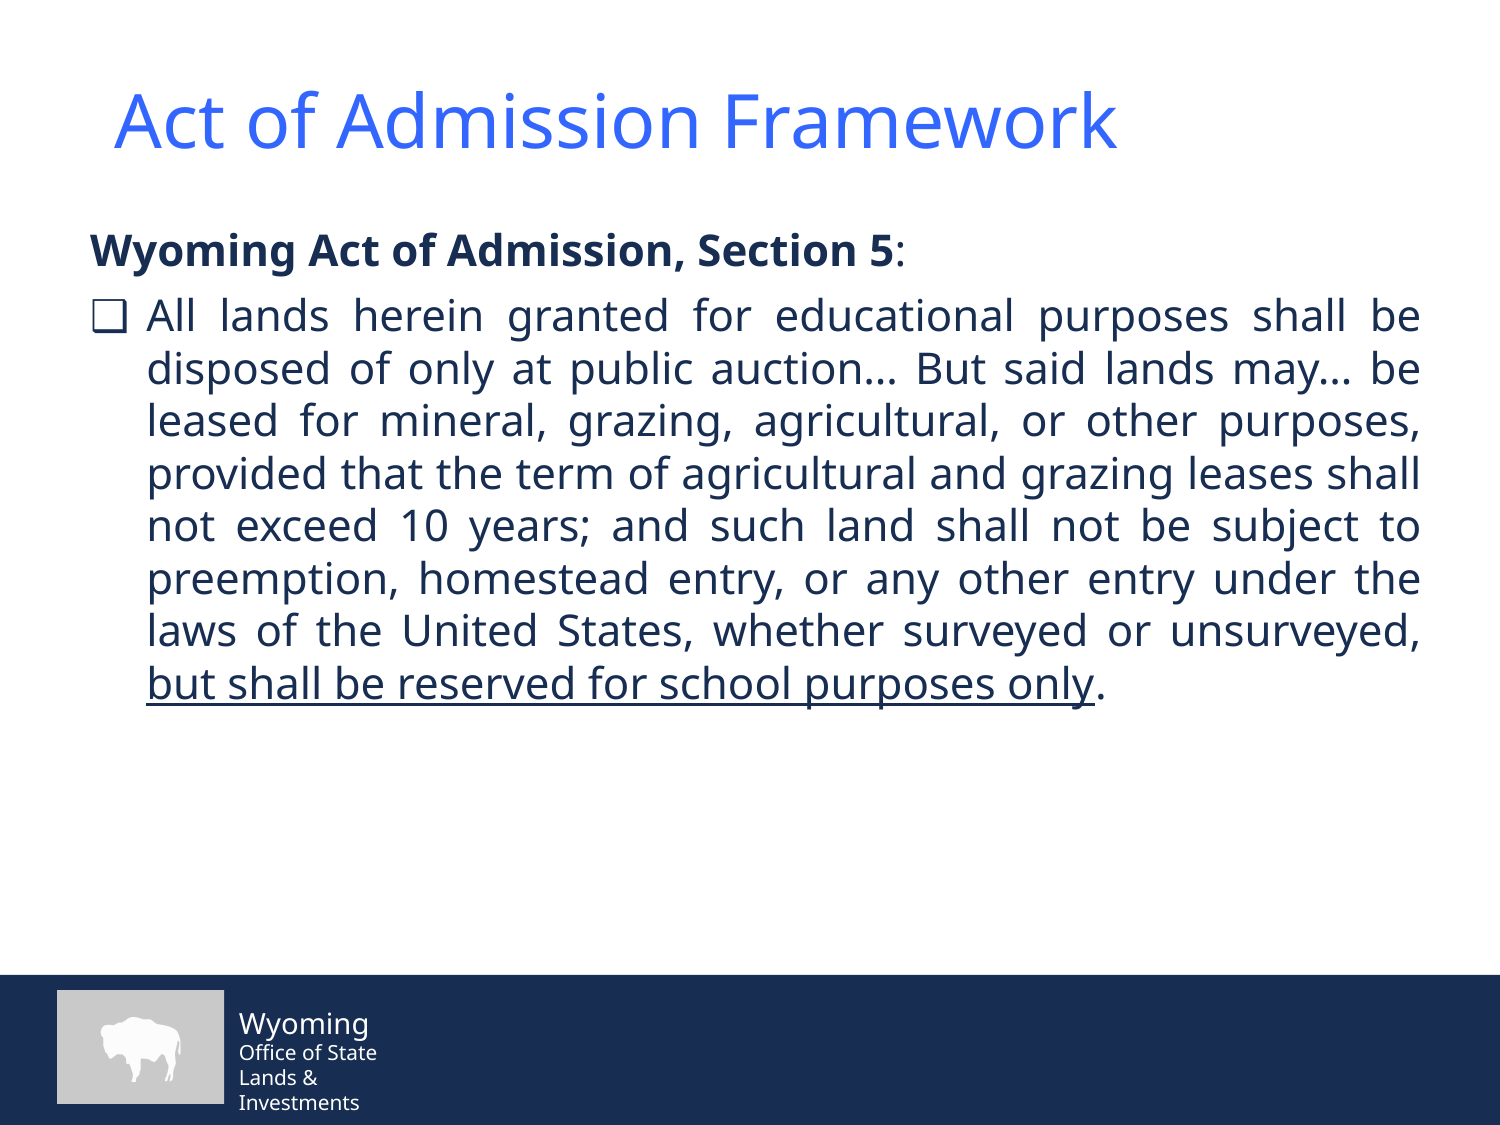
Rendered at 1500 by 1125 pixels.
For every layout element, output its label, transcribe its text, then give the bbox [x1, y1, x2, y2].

text_box Wyoming Act of Admission, Section 5: All lands herein granted for educational purposes shall be disposed of only at public auction… But said lands may… be leased for mineral, grazing, agricultural, or other purposes, provided that the term of agricultural and grazing leases shall not exceed 10 years; and such land shall not be subject to preemption, homestead entry, or any other entry under the laws of the United States, whether surveyed or unsurveyed, but shall be reserved for school purposes only. [74, 215, 1438, 951]
title Act of Admission Framework [99, 37, 1438, 200]
picture [57, 990, 225, 1104]
